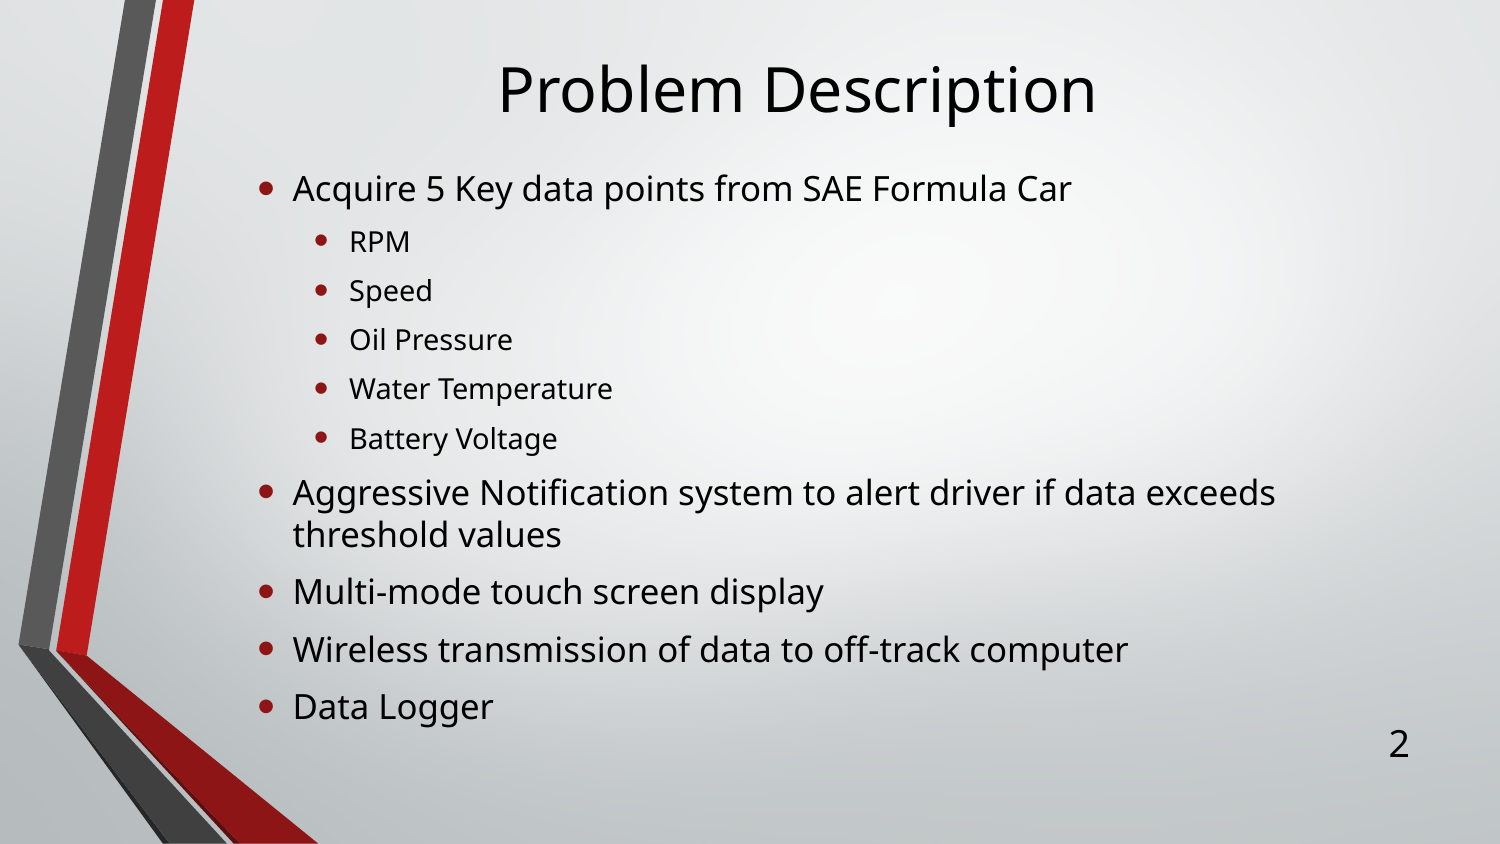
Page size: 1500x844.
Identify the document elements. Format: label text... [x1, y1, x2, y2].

slide_number 2 [1347, 721, 1425, 769]
title Problem Description [182, 19, 1415, 156]
list Acquire 5 Key data points from SAE Formula Car RPM Speed Oil Pressure Water Temperature Battery Voltage Aggressive Notification system to alert driver if data exceeds threshold values Multi-mode touch screen display Wireless transmission of data to off-track computer Data Logger [242, 158, 1348, 735]
